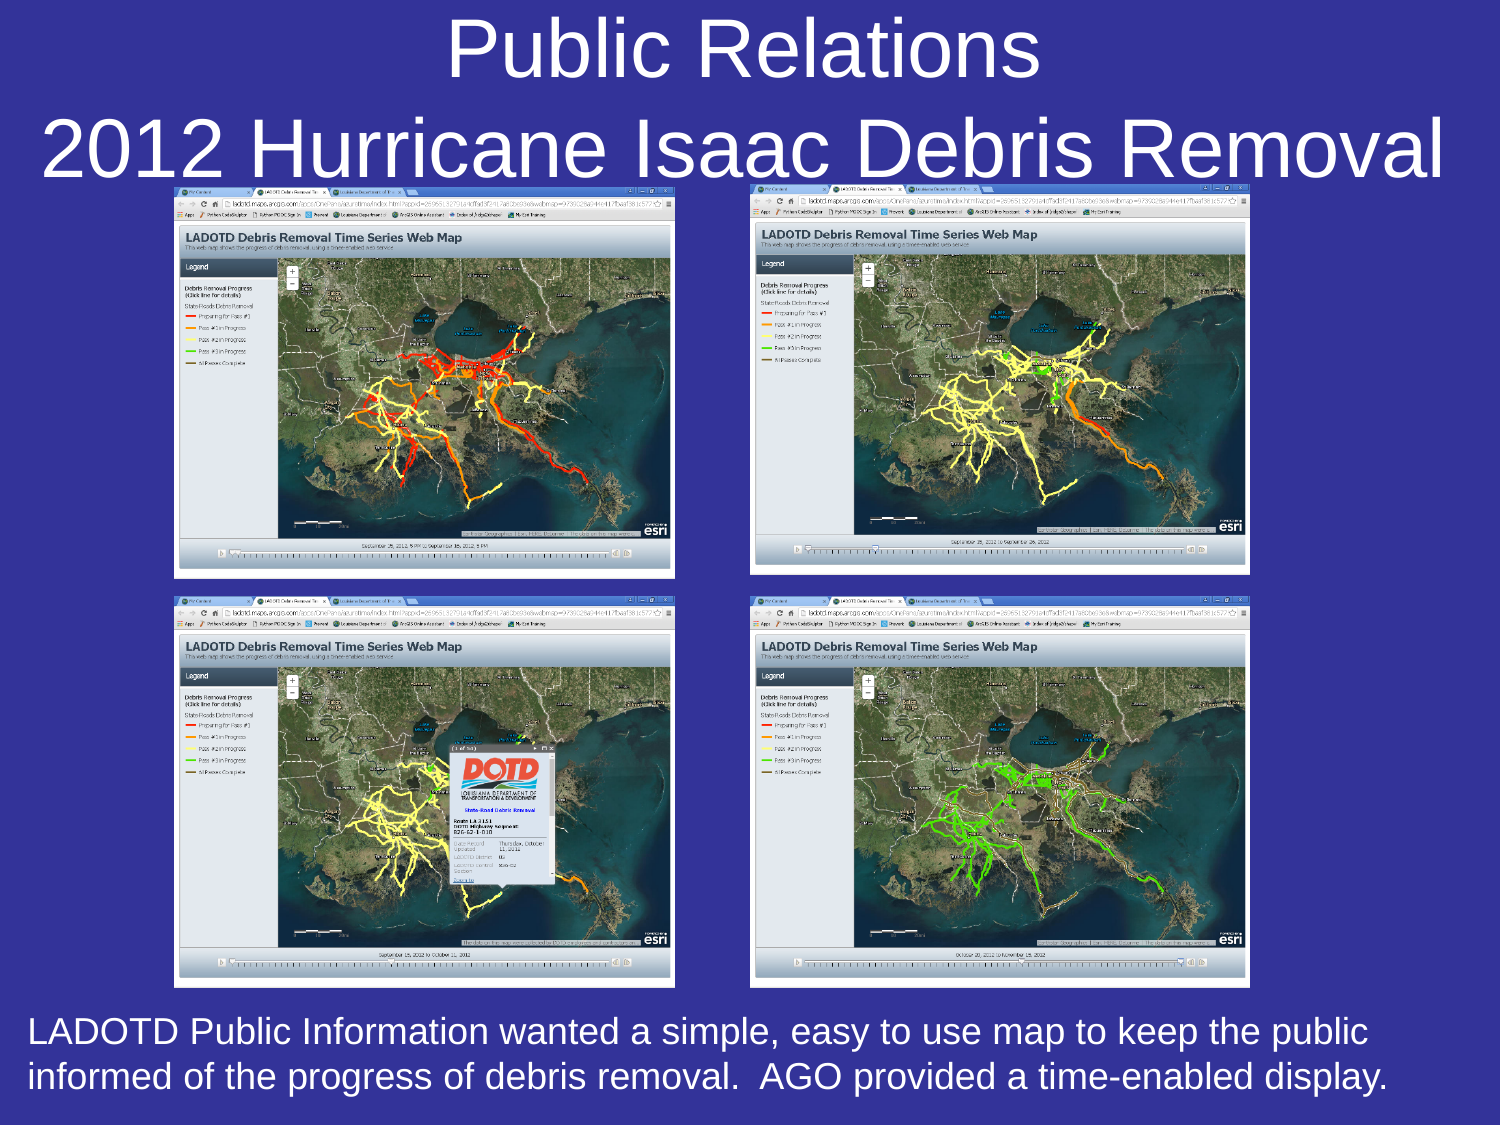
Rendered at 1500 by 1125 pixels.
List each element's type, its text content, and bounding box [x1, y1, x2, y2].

text_box LADOTD Public Information wanted a simple, easy to use map to keep the public informed of the progress of debris removal. AGO provided a time-enabled display. [12, 999, 1488, 1105]
picture [749, 184, 1250, 575]
picture [174, 187, 675, 579]
picture [174, 596, 675, 988]
title Public Relations 2012 Hurricane Isaac Debris Removal [0, 0, 1488, 188]
picture [749, 596, 1250, 988]
